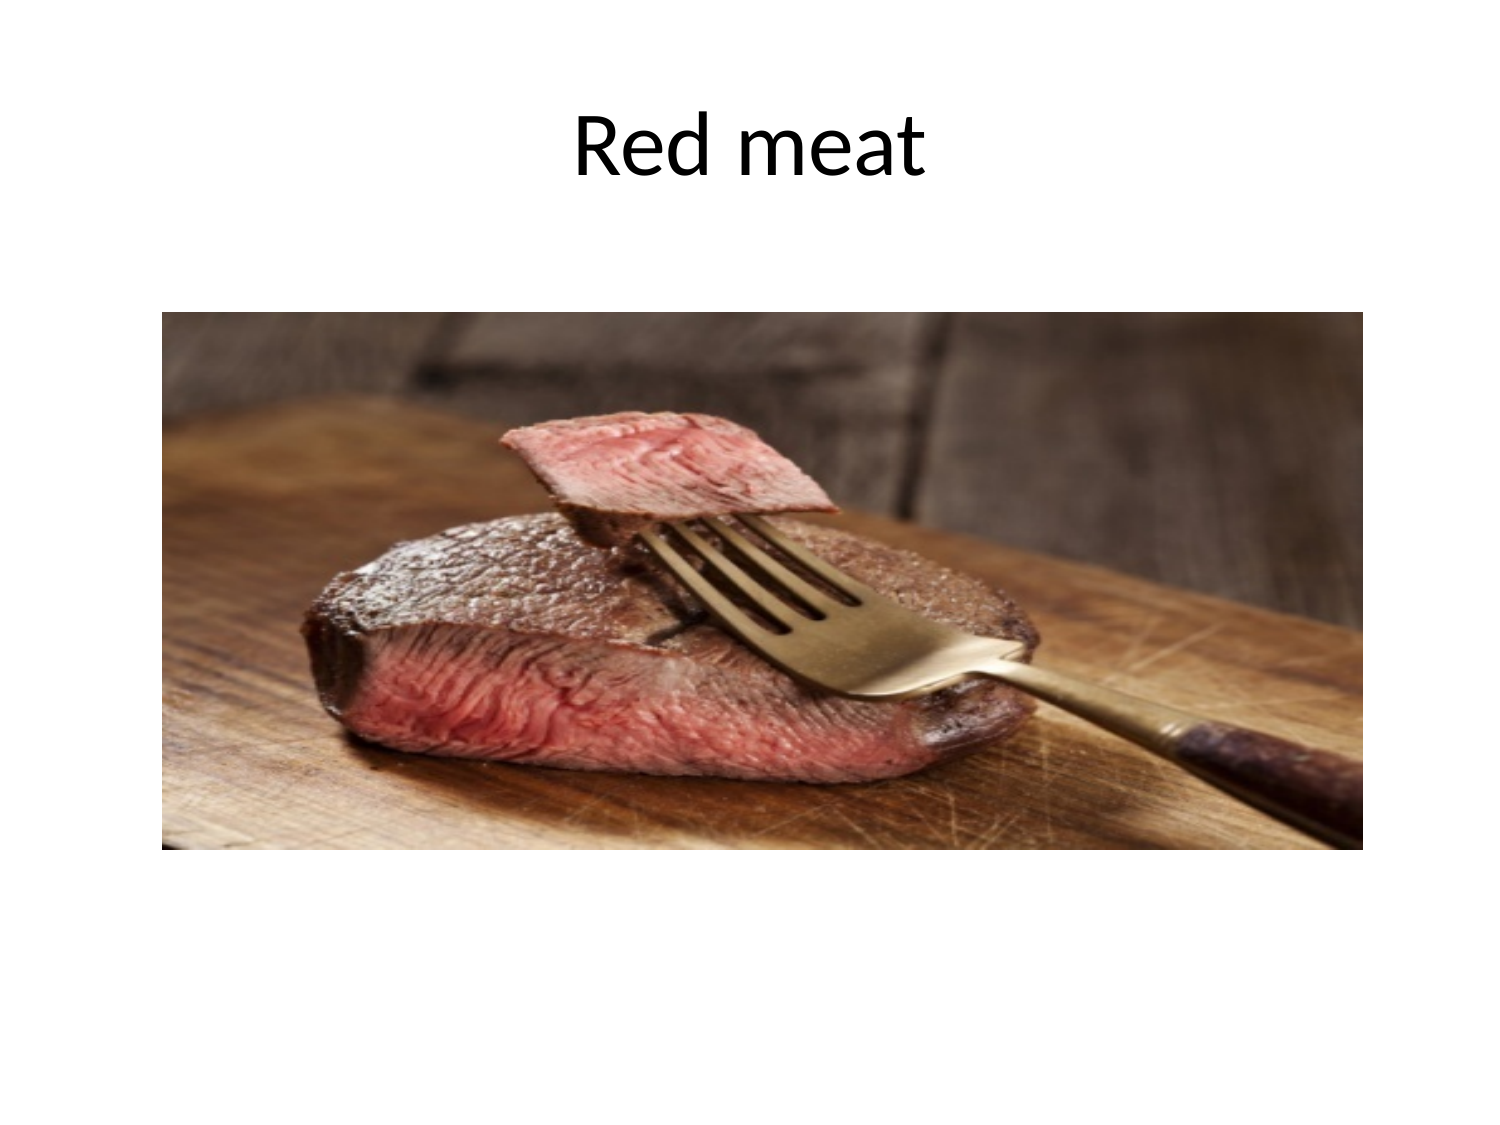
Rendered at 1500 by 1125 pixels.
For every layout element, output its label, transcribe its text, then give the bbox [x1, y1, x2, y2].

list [162, 312, 1363, 851]
title Red meat [75, 45, 1425, 233]
